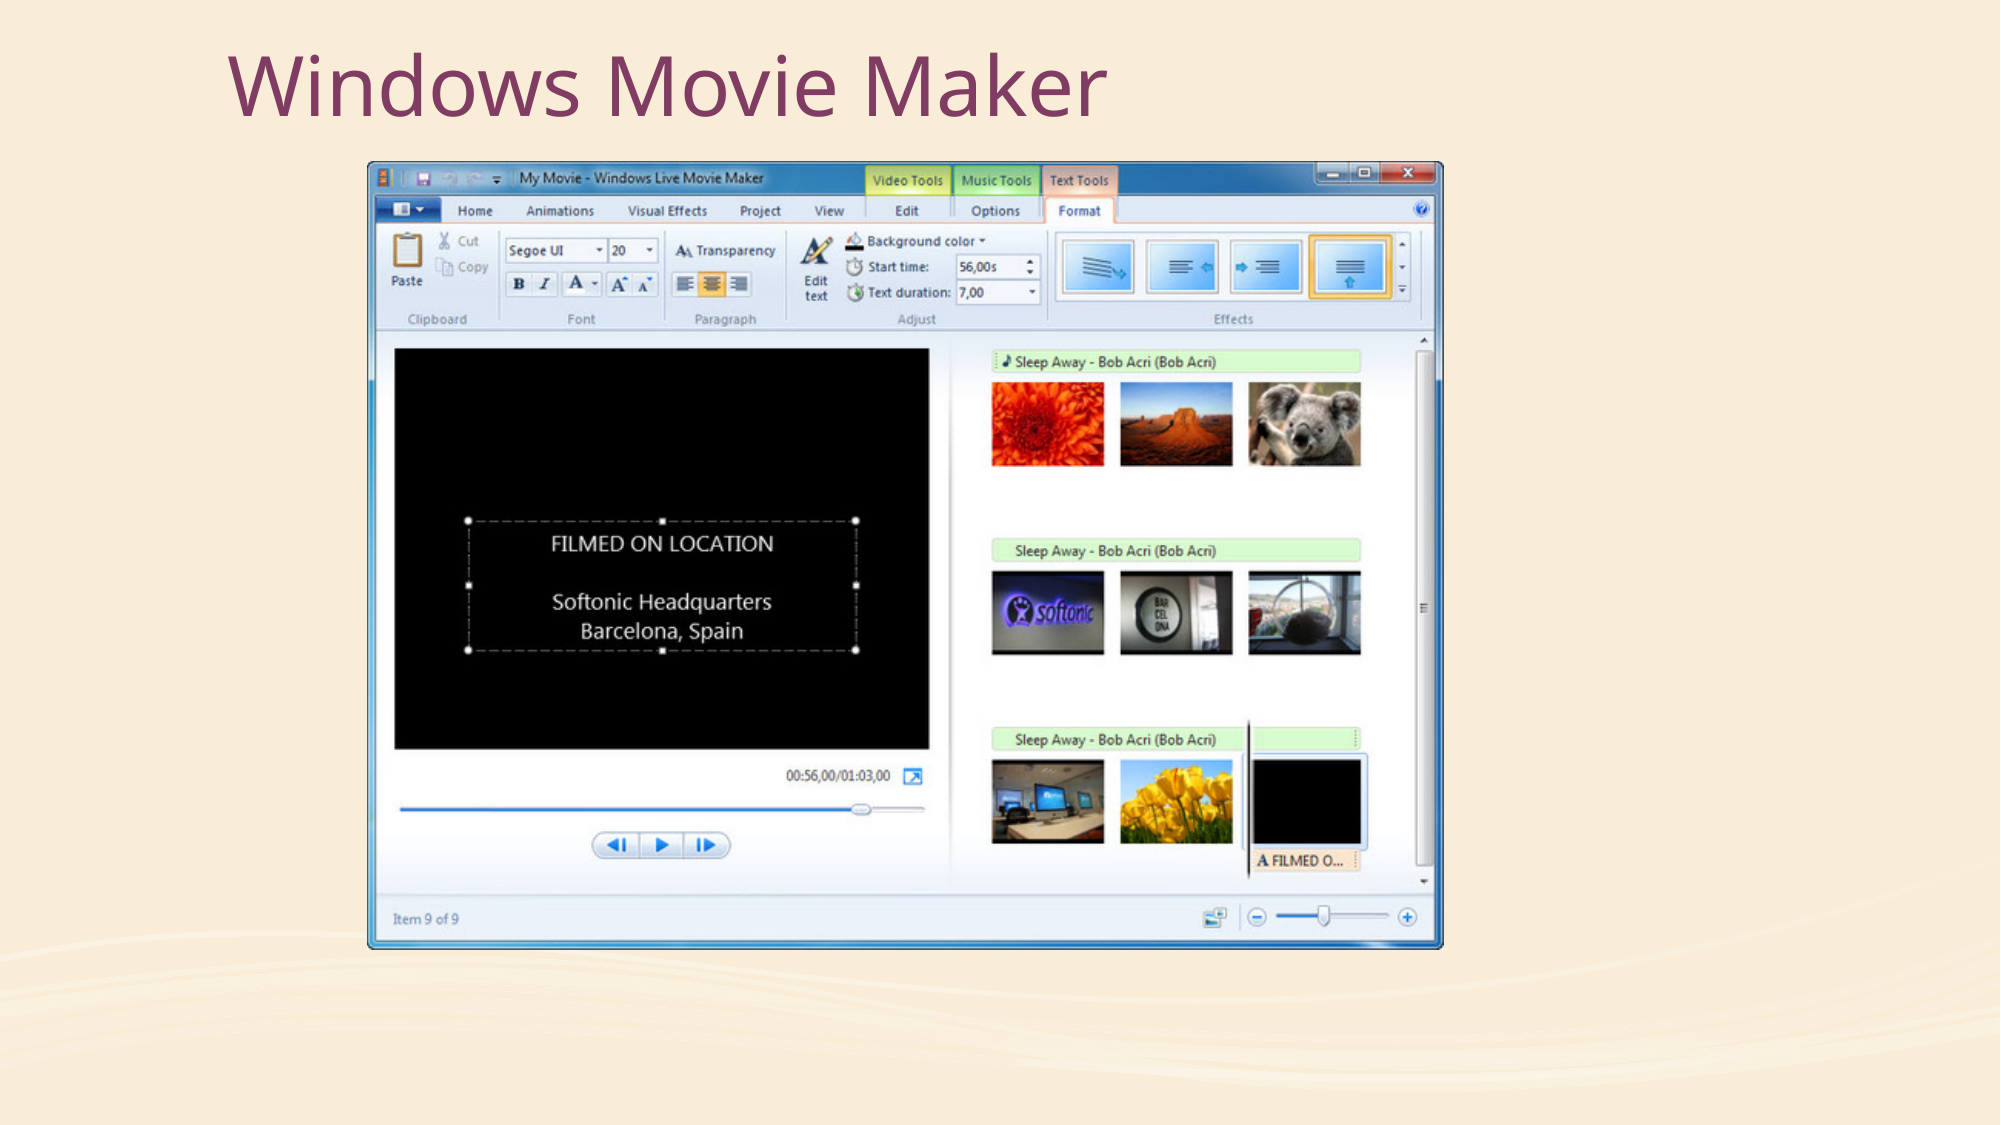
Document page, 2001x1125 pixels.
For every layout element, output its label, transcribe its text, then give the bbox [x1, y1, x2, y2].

title Windows Movie Maker [212, 0, 1788, 143]
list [367, 161, 1444, 950]
